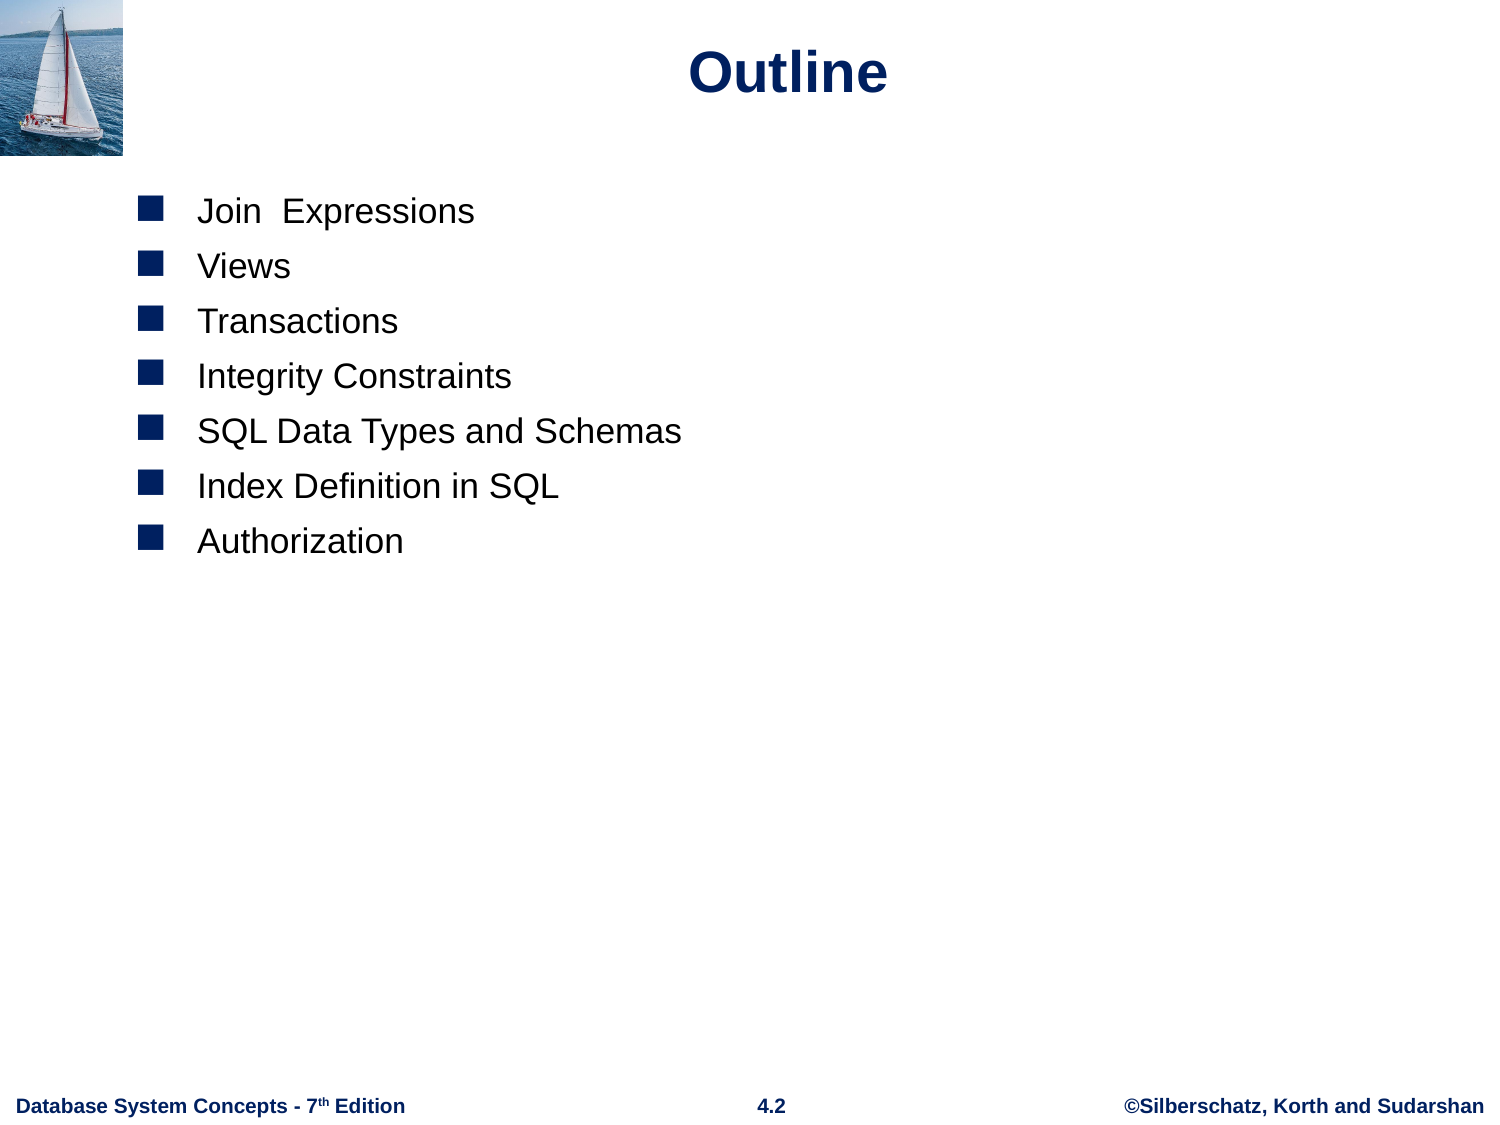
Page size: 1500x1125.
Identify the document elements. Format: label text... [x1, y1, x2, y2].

title Outline [125, 18, 1452, 120]
picture [0, 0, 123, 156]
list Join Expressions Views Transactions Integrity Constraints SQL Data Types and Schemas Index Definition in SQL Authorization [126, 181, 1207, 860]
